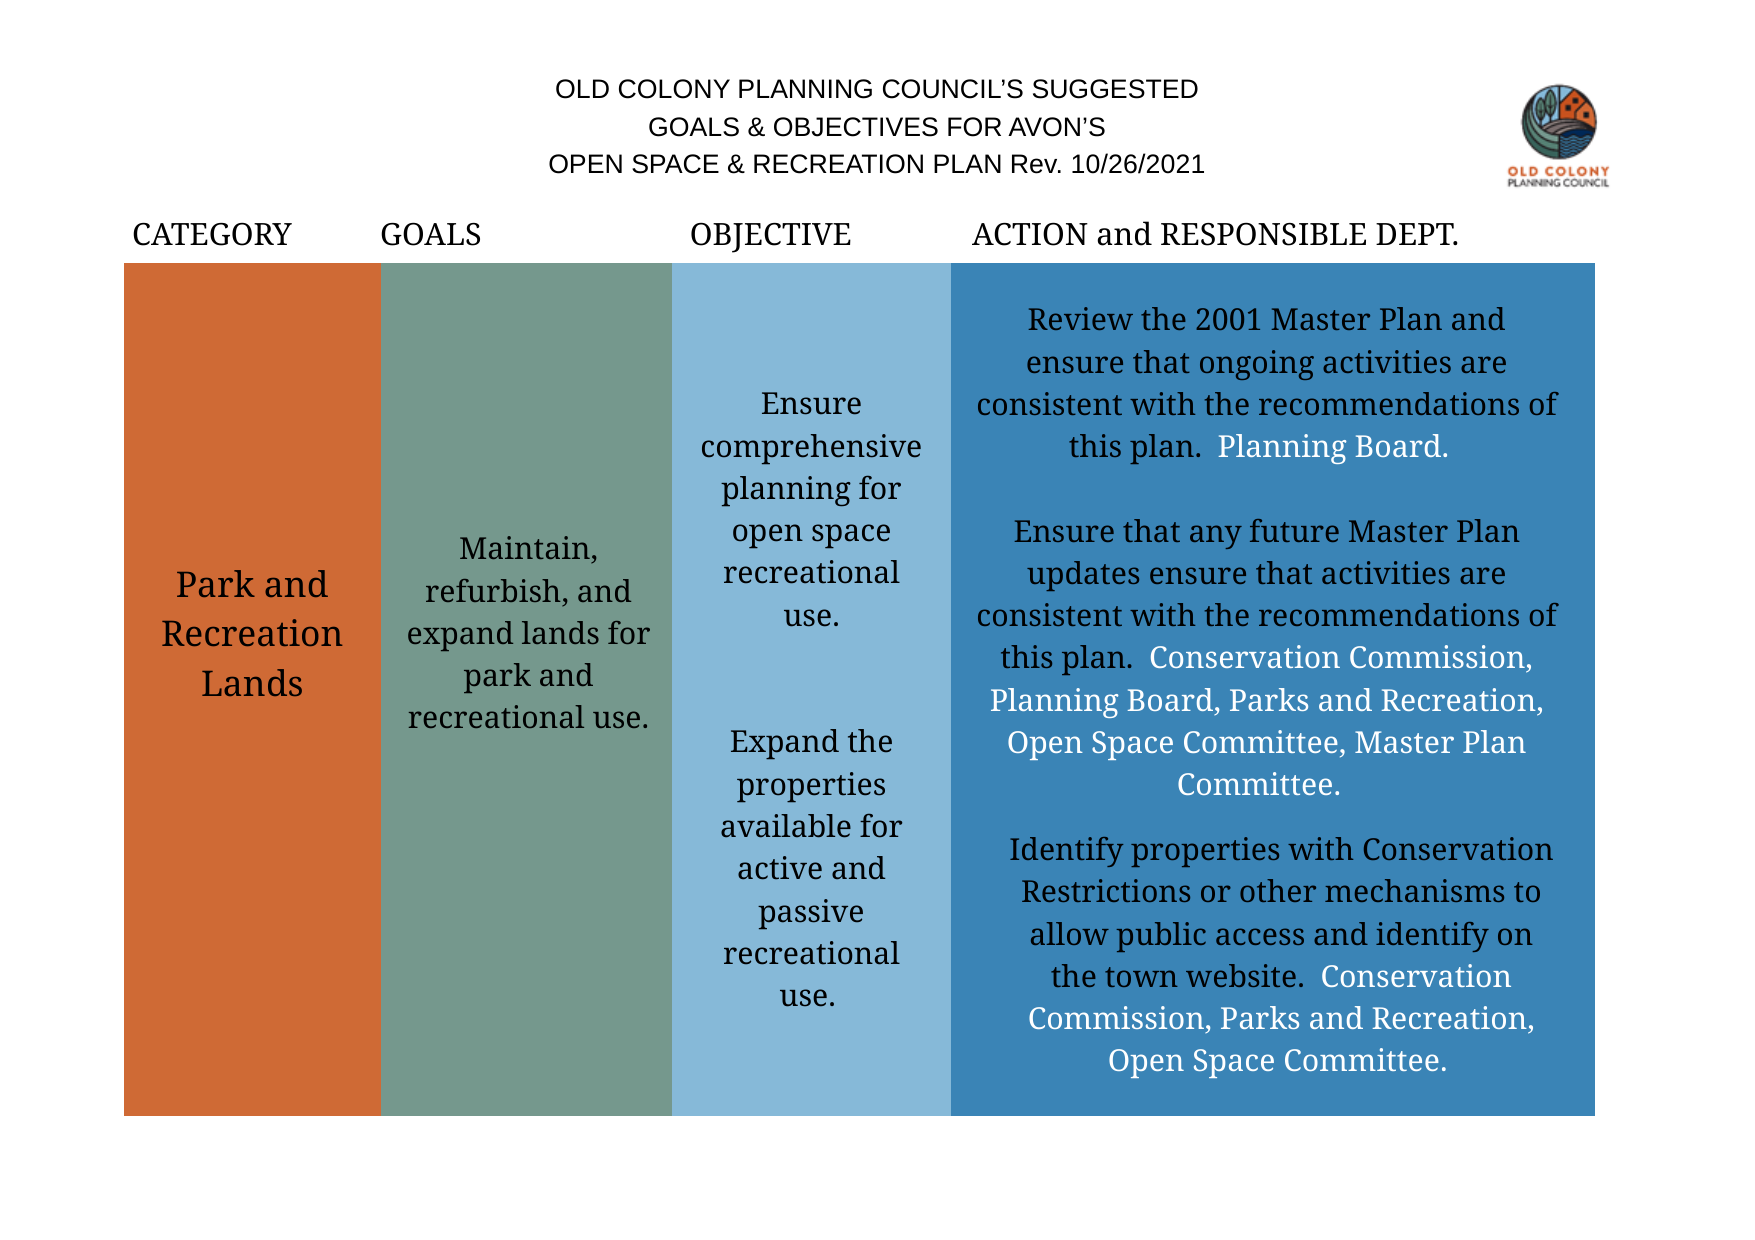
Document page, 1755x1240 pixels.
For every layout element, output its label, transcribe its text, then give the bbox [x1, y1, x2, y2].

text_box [123, 262, 381, 1117]
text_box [950, 262, 1596, 1117]
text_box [672, 262, 949, 1117]
text_box CATEGORY GOALS OBJECTIVE ACTION and RESPONSIBLE DEPT. [124, 208, 1595, 252]
picture [1491, 66, 1623, 209]
text_box OLD COLONY PLANNING COUNCIL’S SUGGESTED GOALS & OBJECTIVES FOR AVON’S OPEN SPACE & RECREATION PLAN Rev. 10/26/2021 [173, 66, 1489, 179]
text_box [383, 262, 671, 1117]
